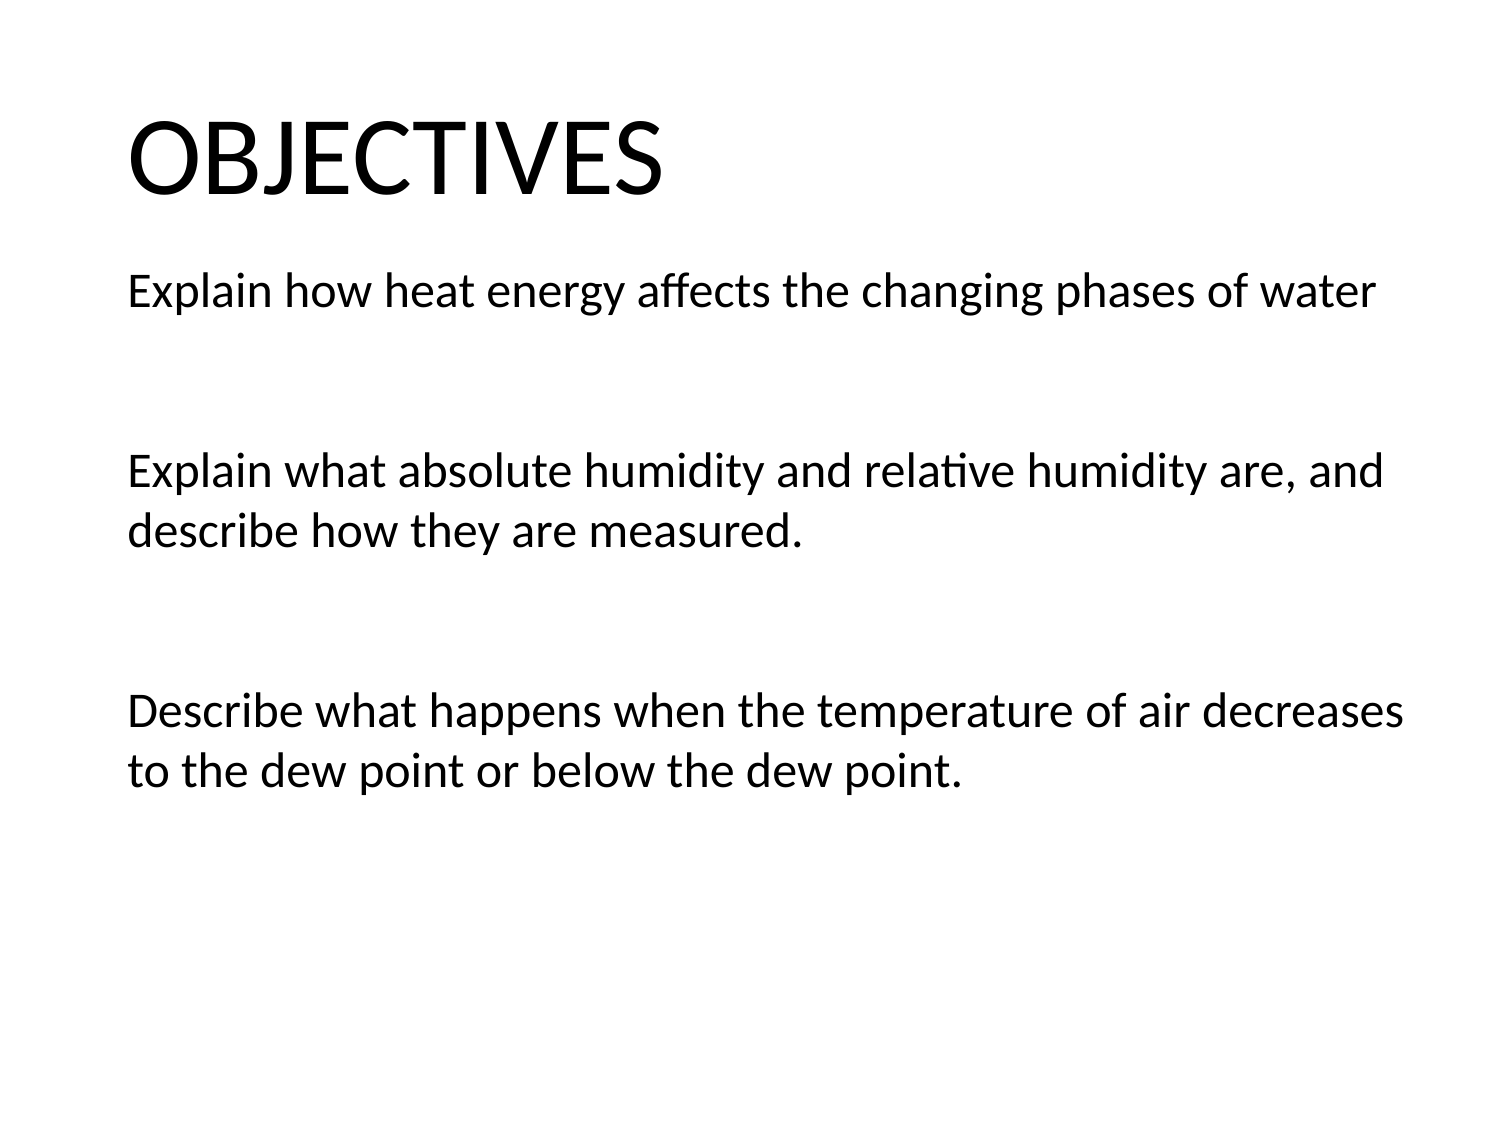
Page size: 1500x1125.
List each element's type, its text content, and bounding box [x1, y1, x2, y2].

text_box Explain how heat energy affects the changing phases of water Explain what absolute humidity and relative humidity are, and describe how they are measured. Describe what happens when the temperature of air decreases to the dew point or below the dew point. [112, 249, 1425, 805]
text_box OBJECTIVES [112, 74, 1350, 225]
